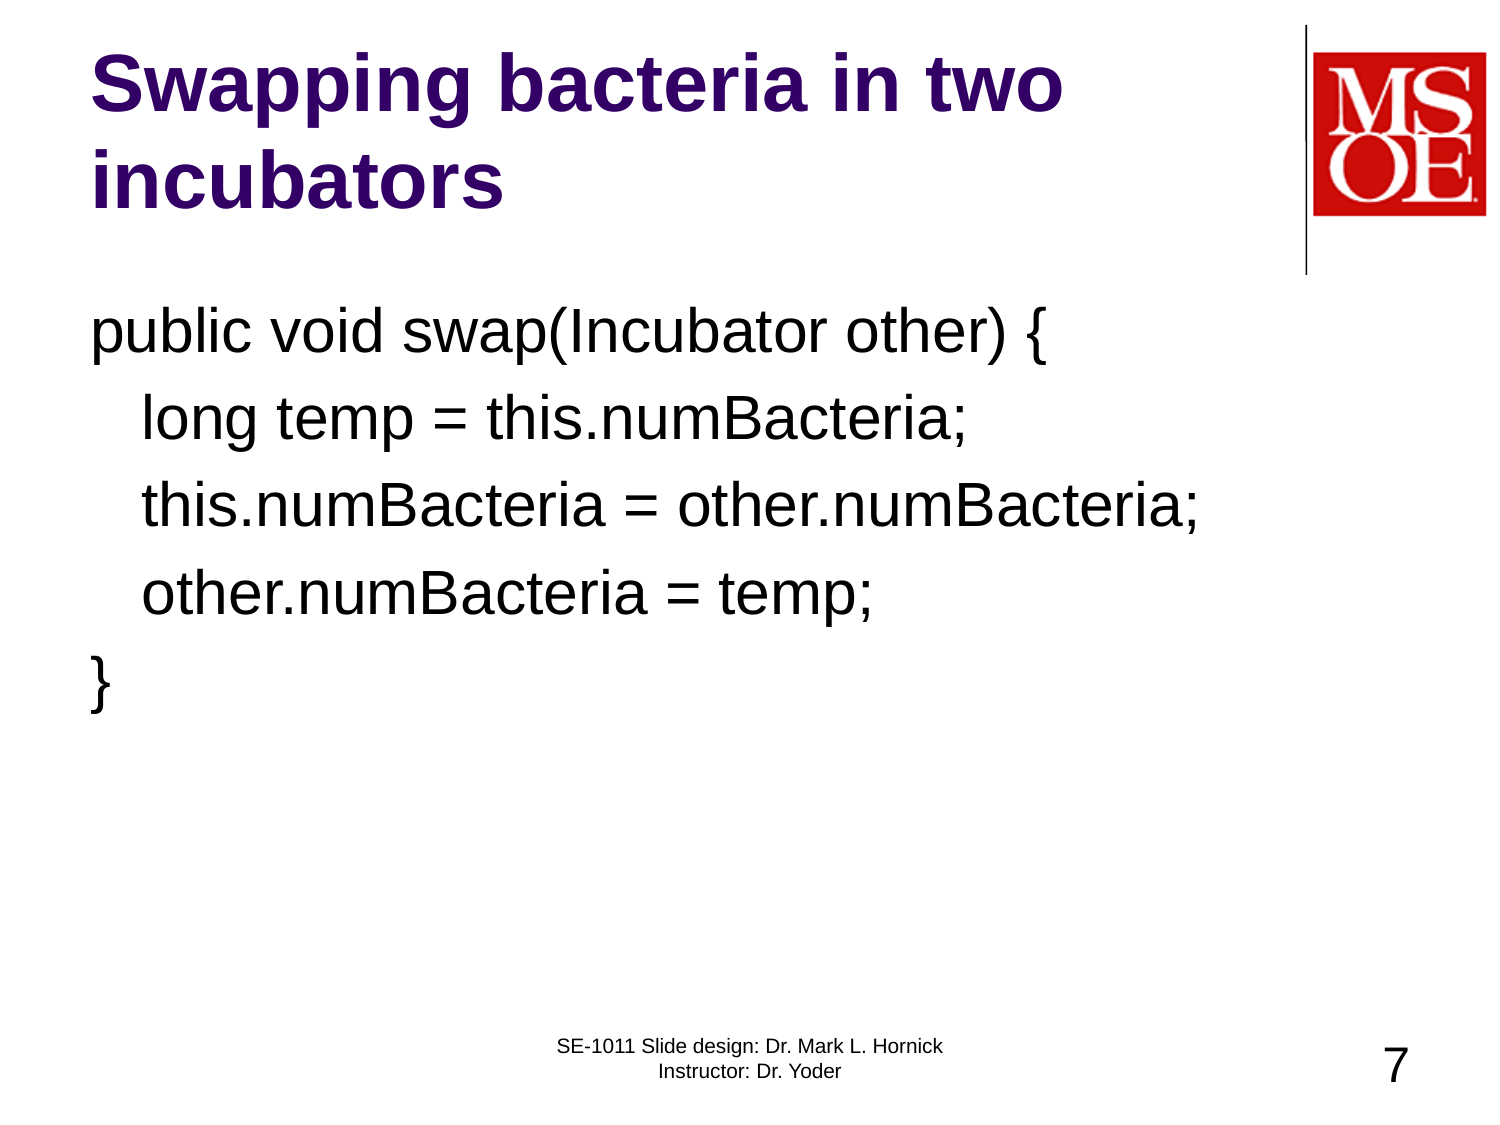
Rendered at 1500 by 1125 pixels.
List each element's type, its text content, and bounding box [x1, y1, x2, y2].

footer SE-1011 Slide design: Dr. Mark L. Hornick Instructor: Dr. Yoder [512, 1024, 988, 1101]
picture [1313, 37, 1488, 232]
slide_number 7 [1074, 1024, 1426, 1101]
title Swapping bacteria in two incubators [74, 19, 1313, 233]
list public void swap(Incubator other) { long temp = this.numBacteria; this.numBacteria = other.numBacteria; other.numBacteria = temp; } [74, 281, 1426, 1006]
